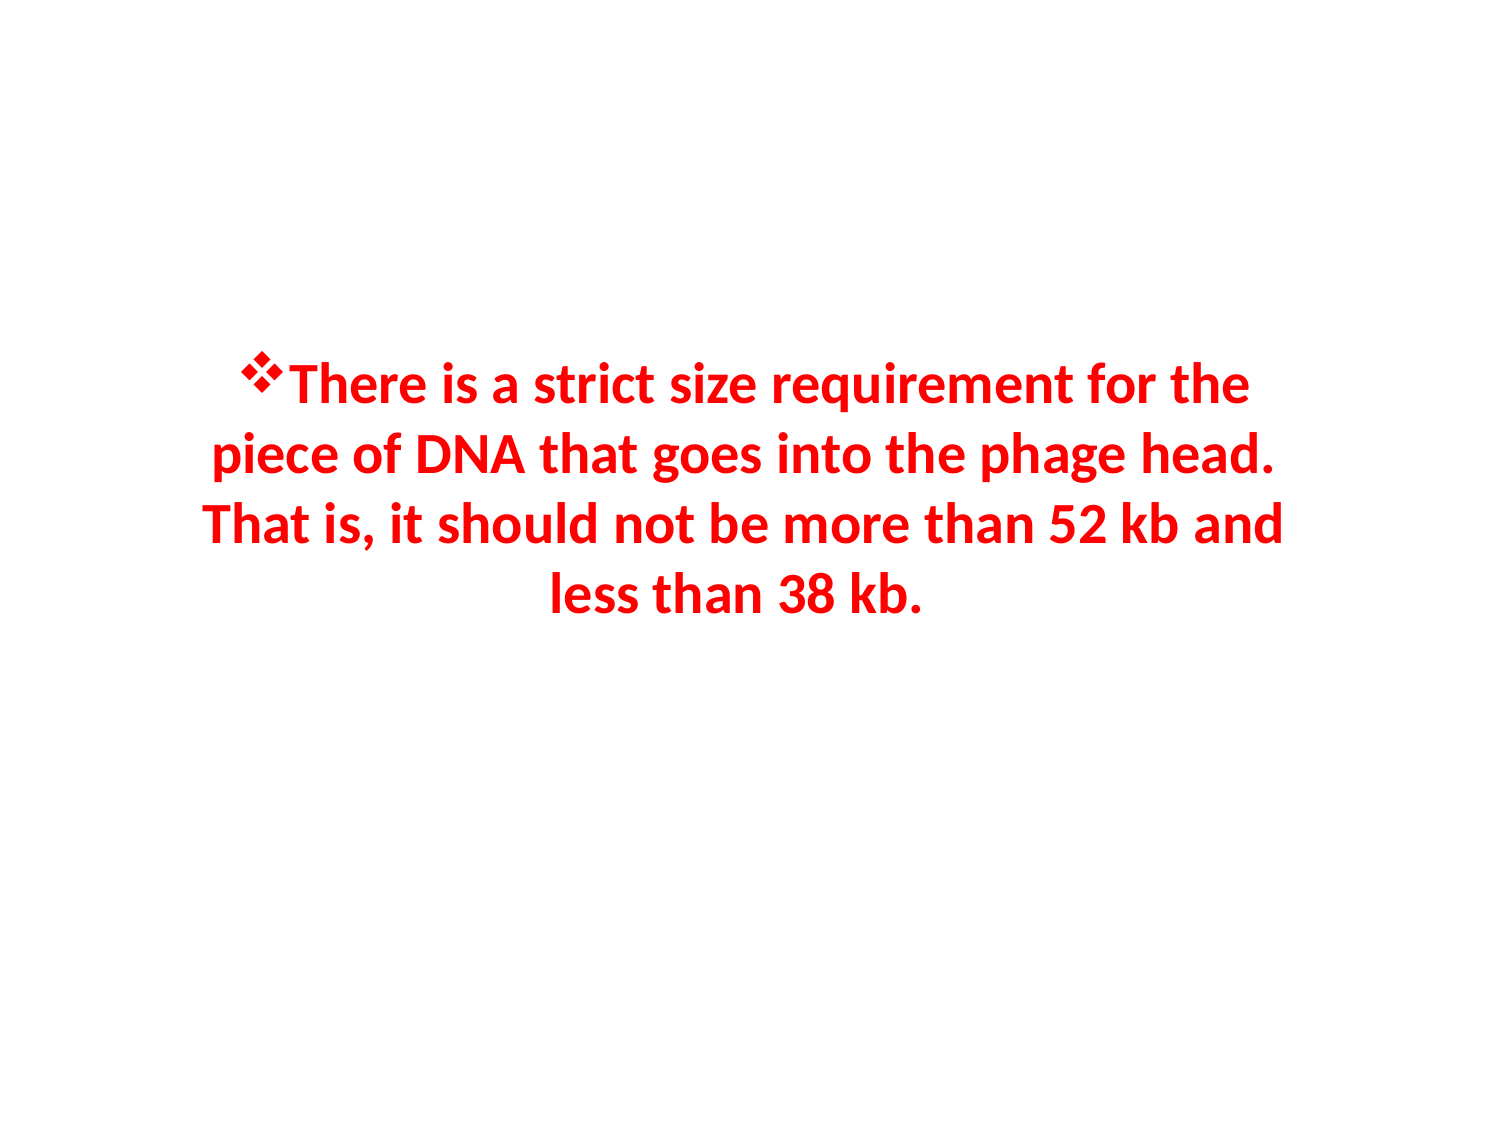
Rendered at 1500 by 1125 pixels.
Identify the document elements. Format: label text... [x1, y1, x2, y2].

text_box There is a strict size requirement for the piece of DNA that goes into the phage head. That is, it should not be more than 52 kb and less than 38 kb. [187, 337, 1300, 633]
